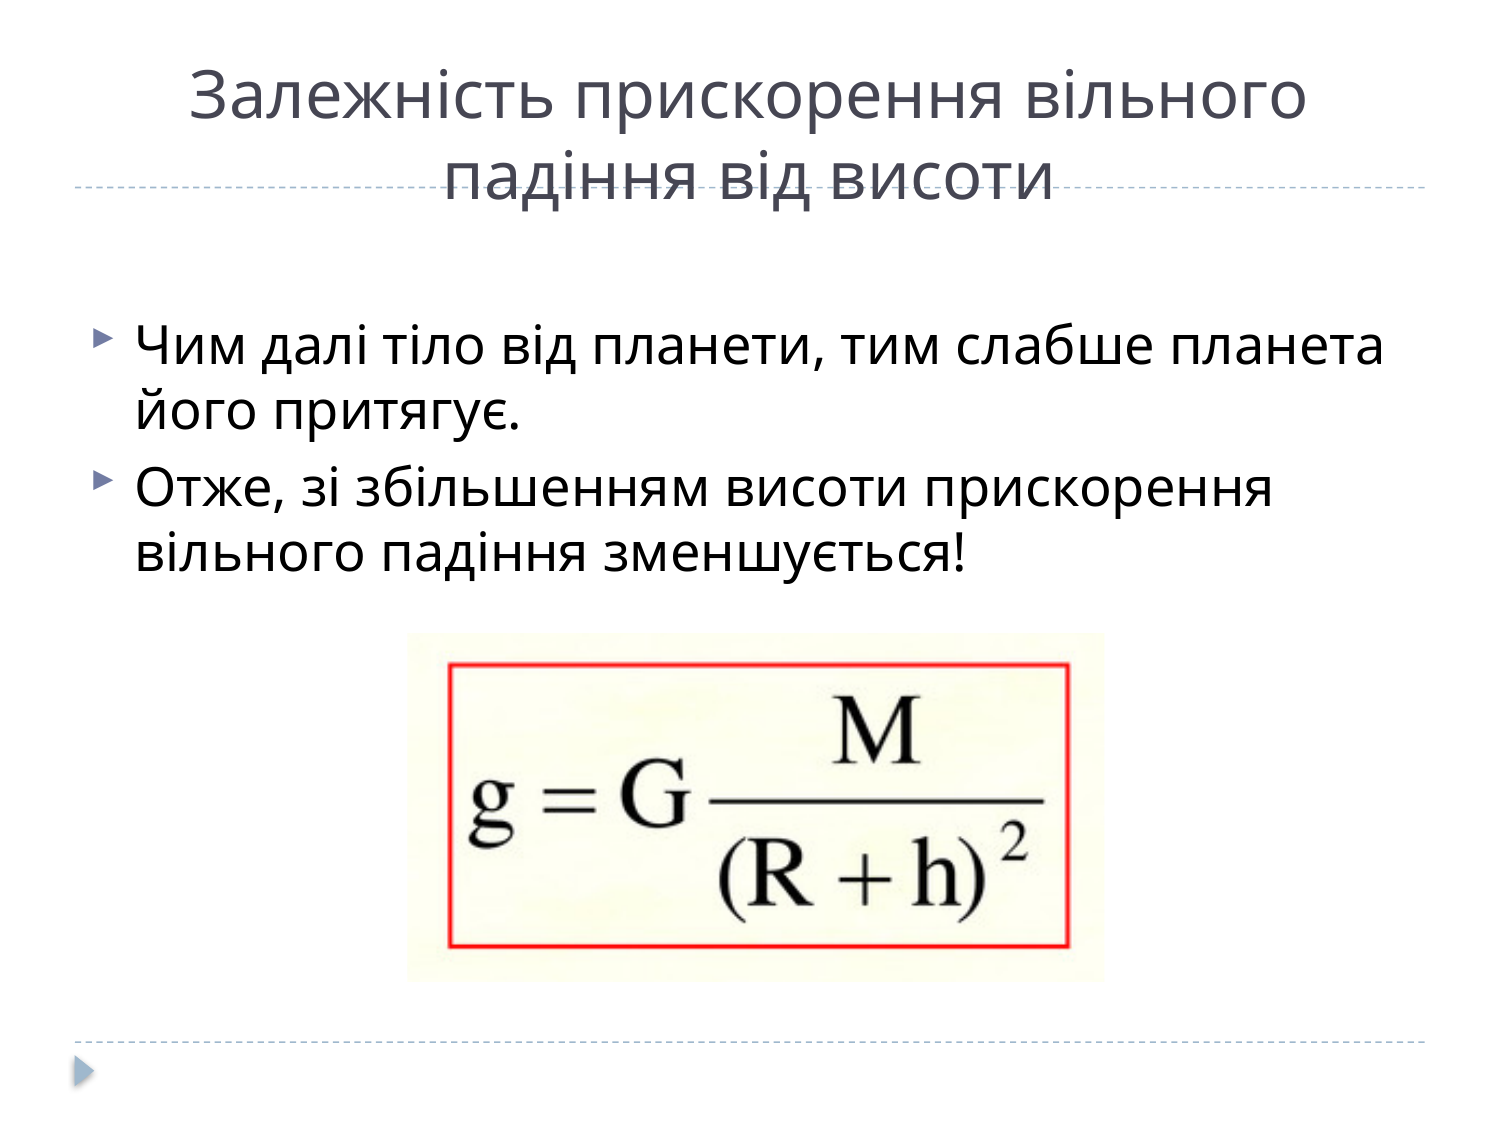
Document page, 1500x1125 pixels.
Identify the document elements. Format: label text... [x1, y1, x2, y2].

title Залежність прискорення вільного падіння від висоти [75, 24, 1425, 220]
list Чим далі тіло від планети, тим слабше планета його притягує. Отже, зі збільшенням висоти прискорення вільного падіння зменшується! [75, 302, 1425, 1010]
picture [407, 633, 1105, 983]
